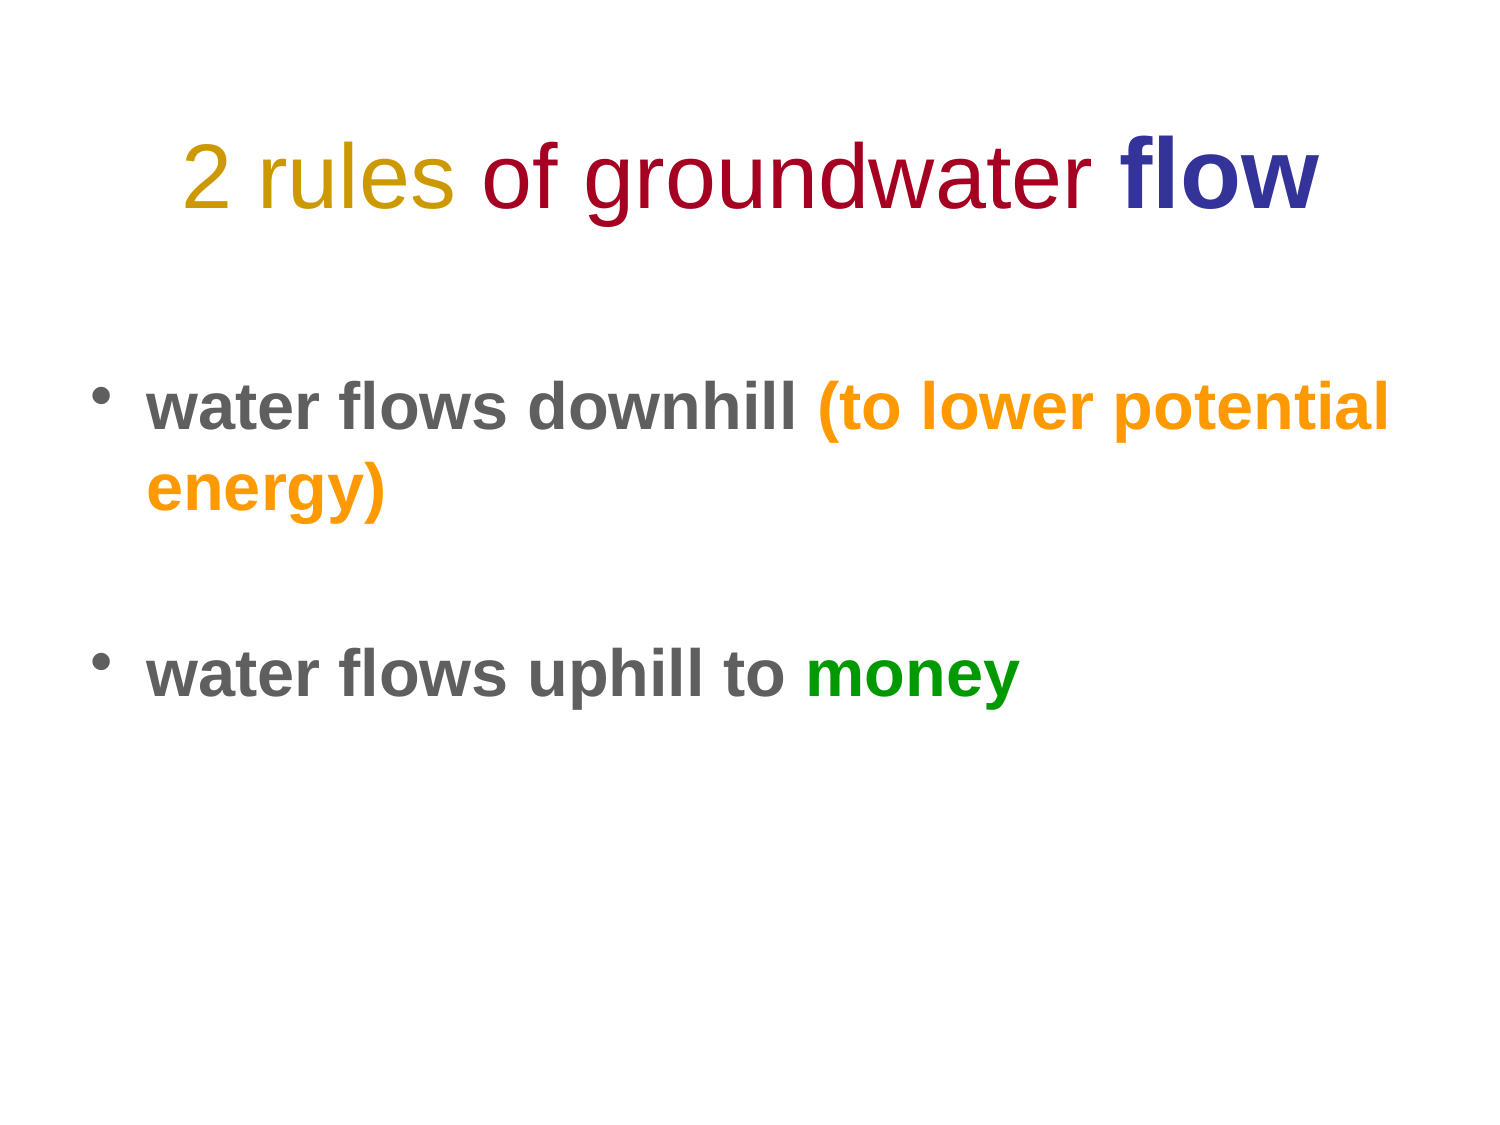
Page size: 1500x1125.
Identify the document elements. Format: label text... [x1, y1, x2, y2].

title 2 rules of groundwater flow [112, 49, 1388, 288]
list water flows downhill (to lower potential energy) water flows uphill to money [74, 262, 1426, 1006]
